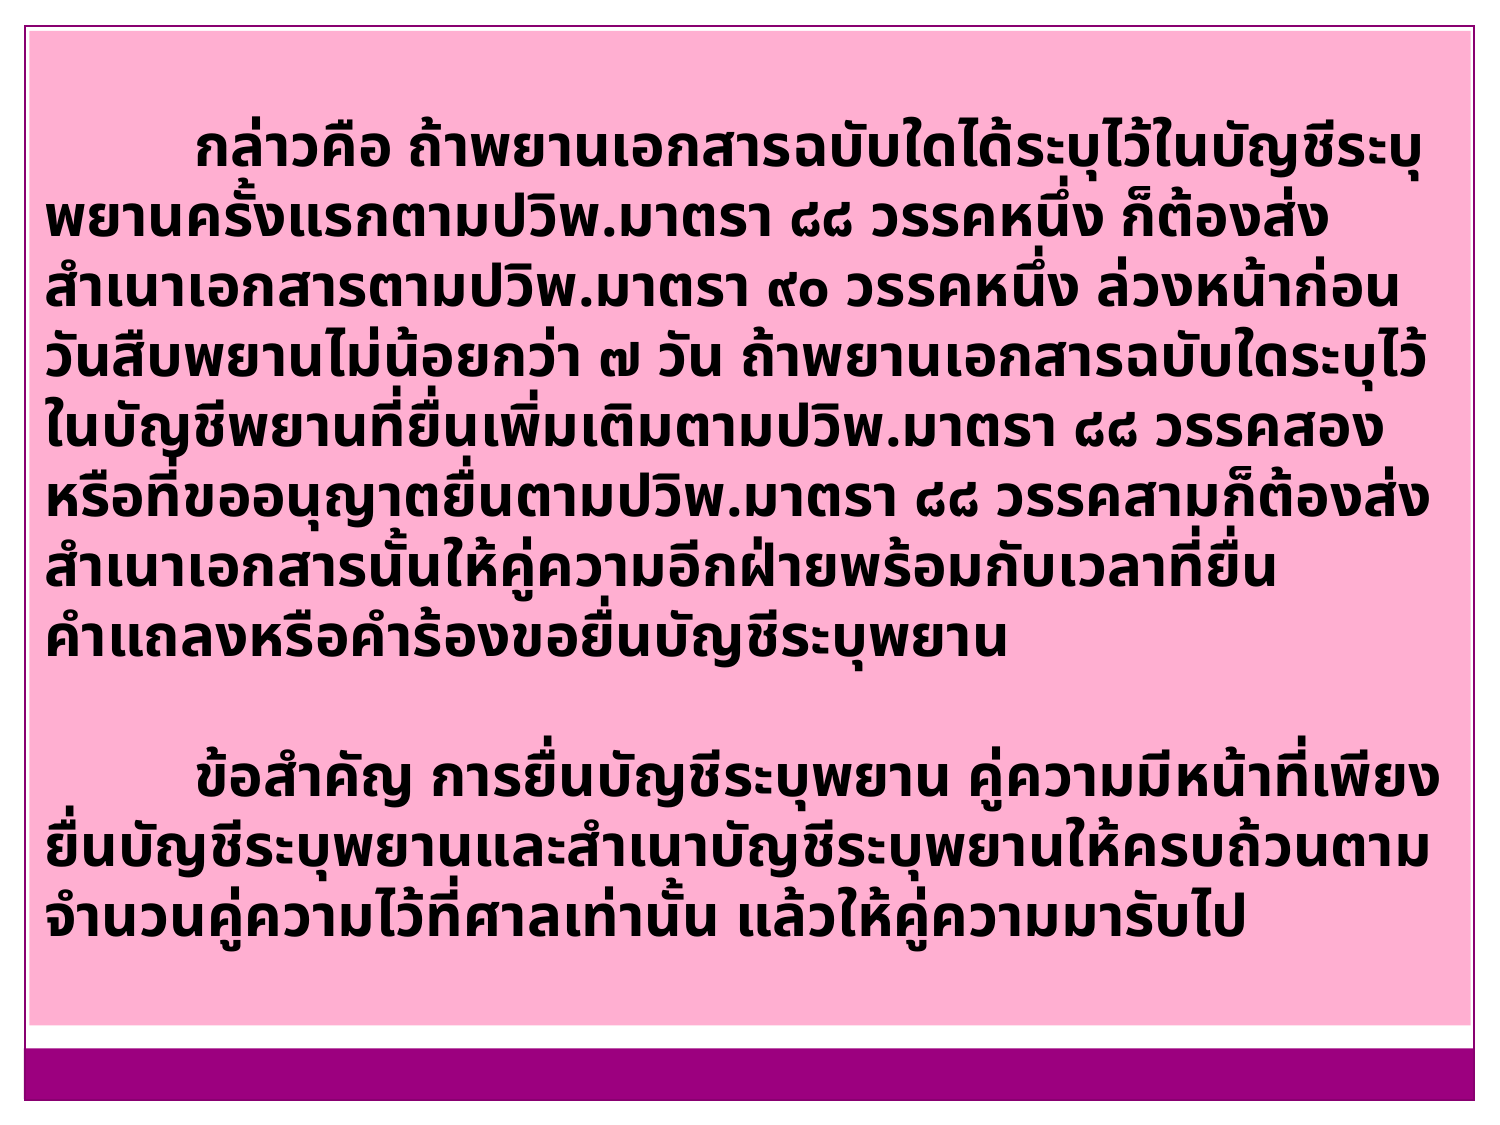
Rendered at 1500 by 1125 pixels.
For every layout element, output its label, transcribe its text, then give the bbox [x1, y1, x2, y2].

text_box กล่าวคือ ถ้าพยานเอกสารฉบับใดได้ระบุไว้ในบัญชีระบุพยานครั้งแรกตามปวิพ.มาตรา ๘๘ วรรคหนึ่ง ก็ต้องส่งสำเนาเอกสารตามปวิพ.มาตรา ๙๐ วรรคหนึ่ง ล่วงหน้าก่อนวันสืบพยานไม่น้อยกว่า ๗ วัน ถ้าพยานเอกสารฉบับใดระบุไว้ในบัญชีพยานที่ยื่นเพิ่มเติมตามปวิพ.มาตรา ๘๘ วรรคสอง หรือที่ขออนุญาตยื่นตามปวิพ.มาตรา ๘๘ วรรคสามก็ต้องส่งสำเนาเอกสารนั้นให้คู่ความอีกฝ่ายพร้อมกับเวลาที่ยื่นคำแถลงหรือคำร้องขอยื่นบัญชีระบุพยาน ข้อสำคัญ การยื่นบัญชีระบุพยาน คู่ความมีหน้าที่เพียงยื่นบัญชีระบุพยานและสำเนาบัญชีระบุพยานให้ครบถ้วนตามจำนวนคู่ความไว้ที่ศาลเท่านั้น แล้วให้คู่ความมารับไป [29, 30, 1471, 1026]
